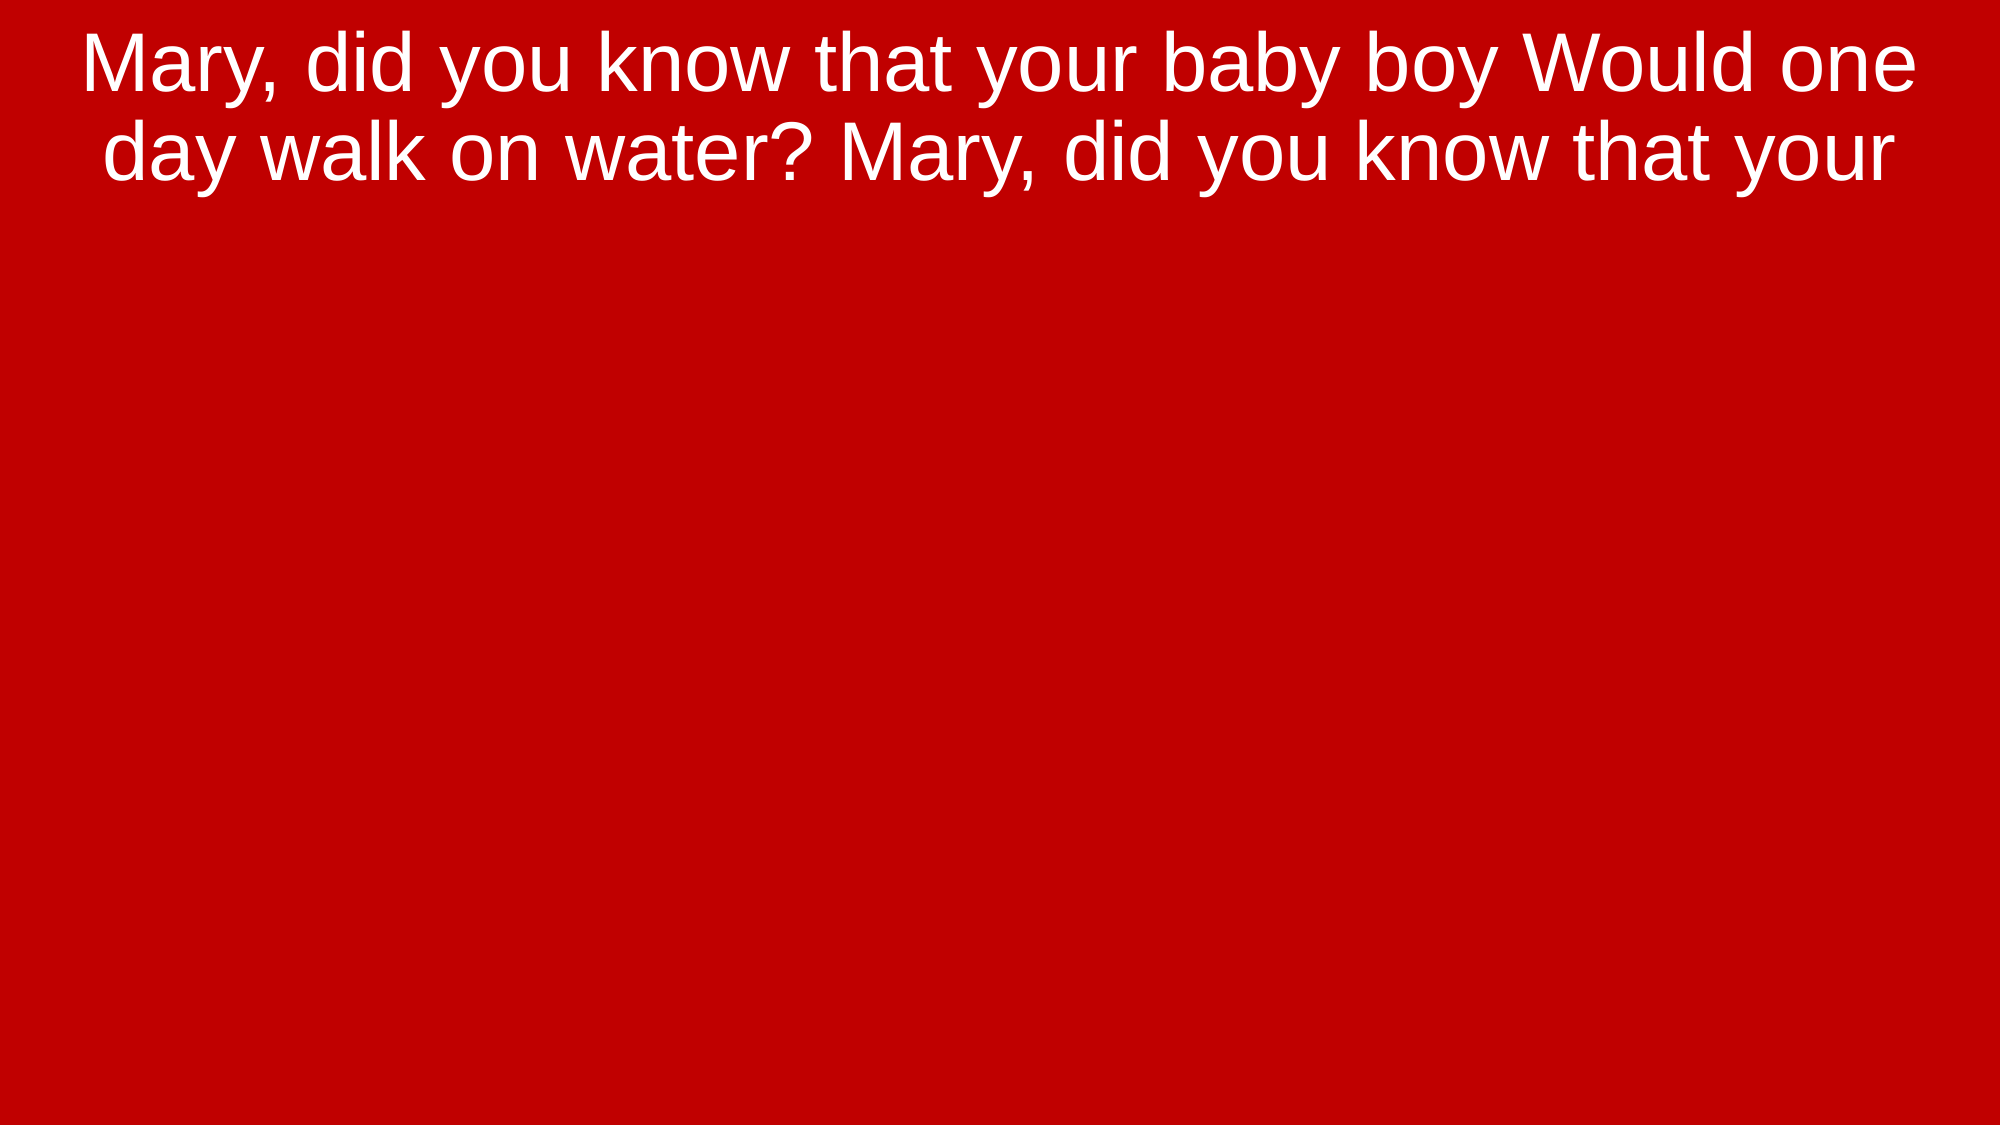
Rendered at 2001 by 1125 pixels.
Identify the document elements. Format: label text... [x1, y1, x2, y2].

list Mary, did you know that your baby boy Would one day walk on water? Mary, did you know that your [0, 11, 2000, 925]
